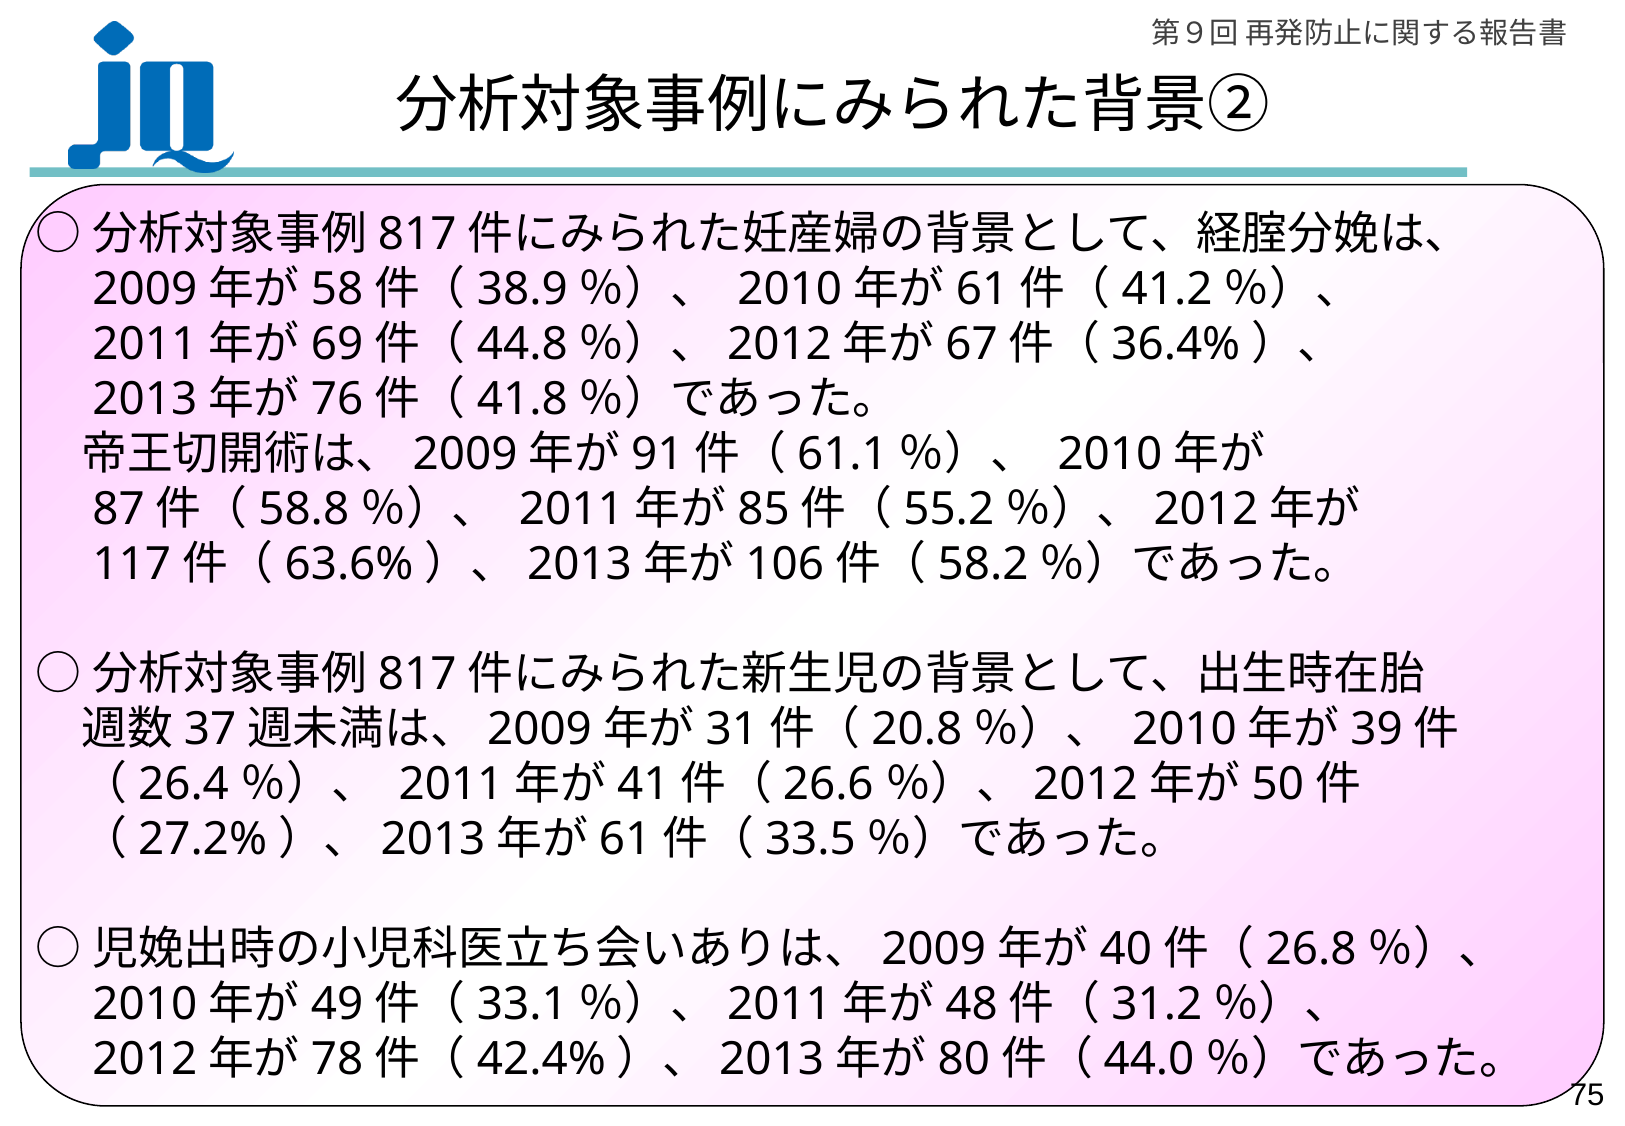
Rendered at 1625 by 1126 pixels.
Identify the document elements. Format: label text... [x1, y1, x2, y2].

text_box ○分析対象事例817件にみられた妊産婦の背景として、経腟分娩は、 2009年が58件（38.9％）、 2010年が61件（41.2％）、 2011年が69件（44.8％）、2012年が67件（36.4%）、 2013年が76件（41.8％）であった。 帝王切開術は、2009年が91件（61.1％）、 2010年が 87件（58.8％）、 2011年が85件（55.2％）、2012年が 117件（63.6%）、2013年が106件（58.2％）であった。 ○分析対象事例817件にみられた新生児の背景として、出生時在胎 週数37週未満は、2009年が31件（20.8％）、 2010年が39件 （26.4％）、 2011年が41件（26.6％）、2012年が50件 （27.2%）、2013年が61件（33.5％）であった。 ○児娩出時の小児科医立ち会いありは、2009年が40件（26.8％）、 2010年が49件（33.1％）、2011年が48件（31.2％）、 2012年が78件（42.4%）、2013年が80件（44.0％）であった。 [20, 196, 1548, 1091]
picture [68, 21, 234, 173]
title 分析対象事例にみられた背景② [374, 56, 1291, 148]
text_box [62, 184, 1604, 1066]
text_box [57, 1091, 1241, 1106]
slide_number 74 [1241, 1066, 1621, 1126]
